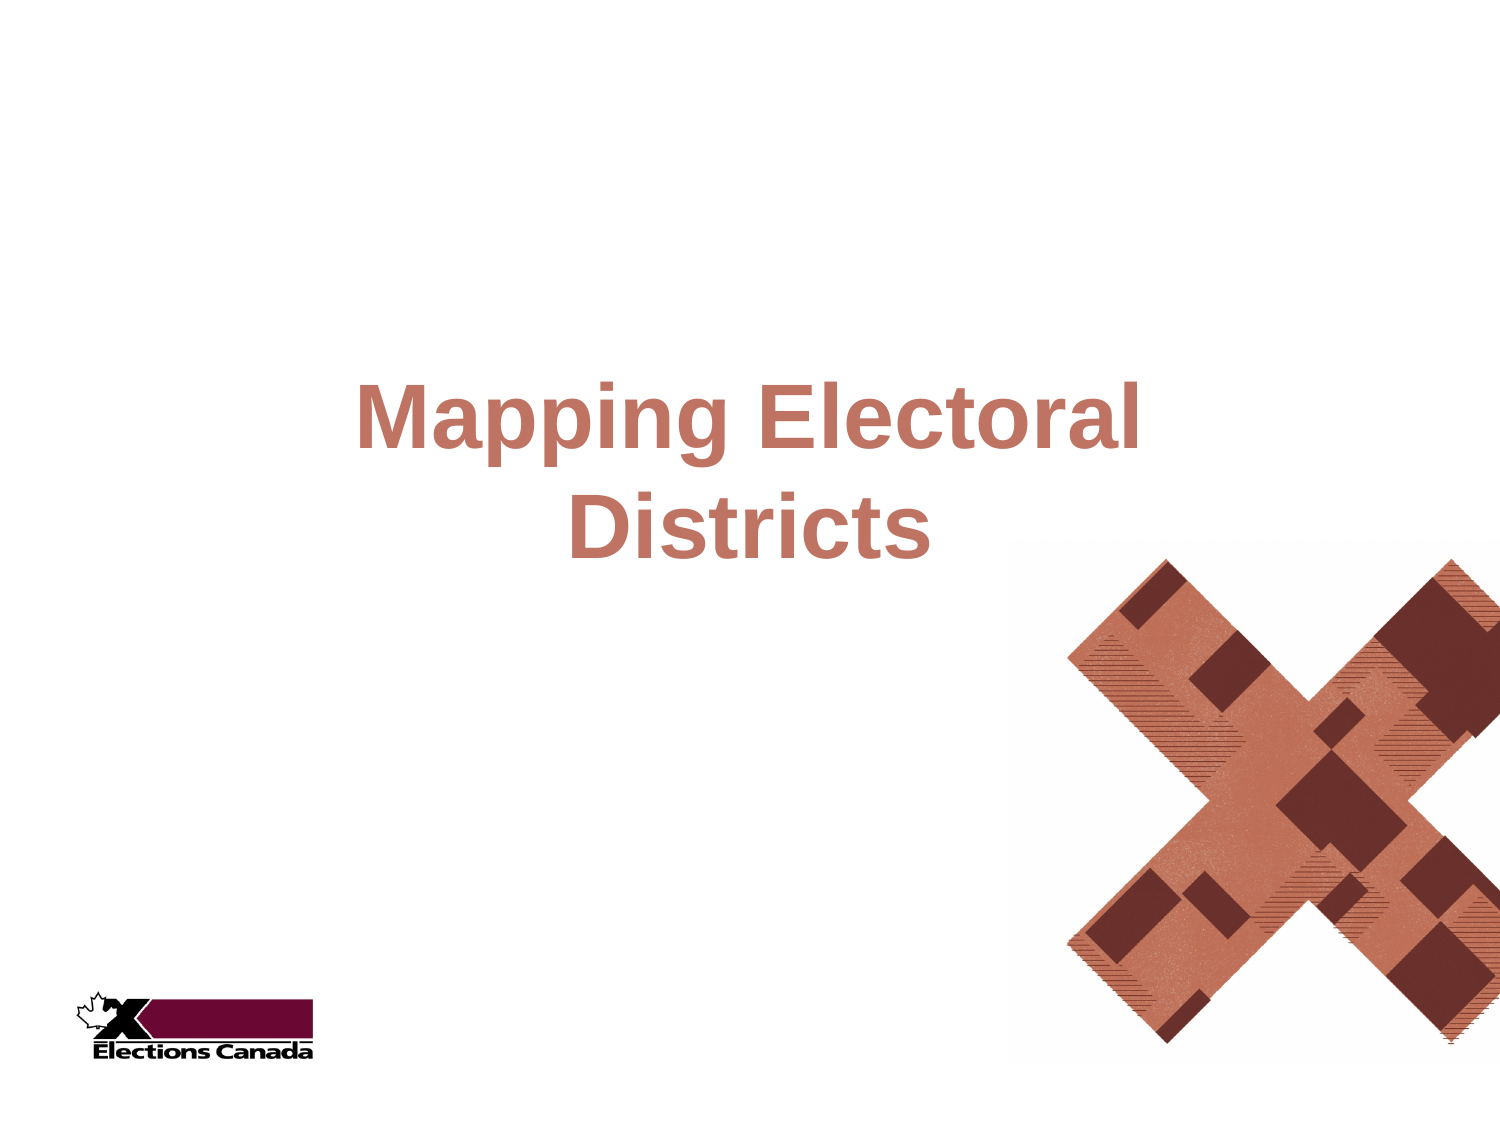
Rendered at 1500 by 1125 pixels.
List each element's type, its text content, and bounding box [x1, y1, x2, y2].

text_box Mapping Electoral Districts [329, 349, 1171, 585]
picture [76, 990, 314, 1059]
picture [1009, 539, 1500, 1063]
